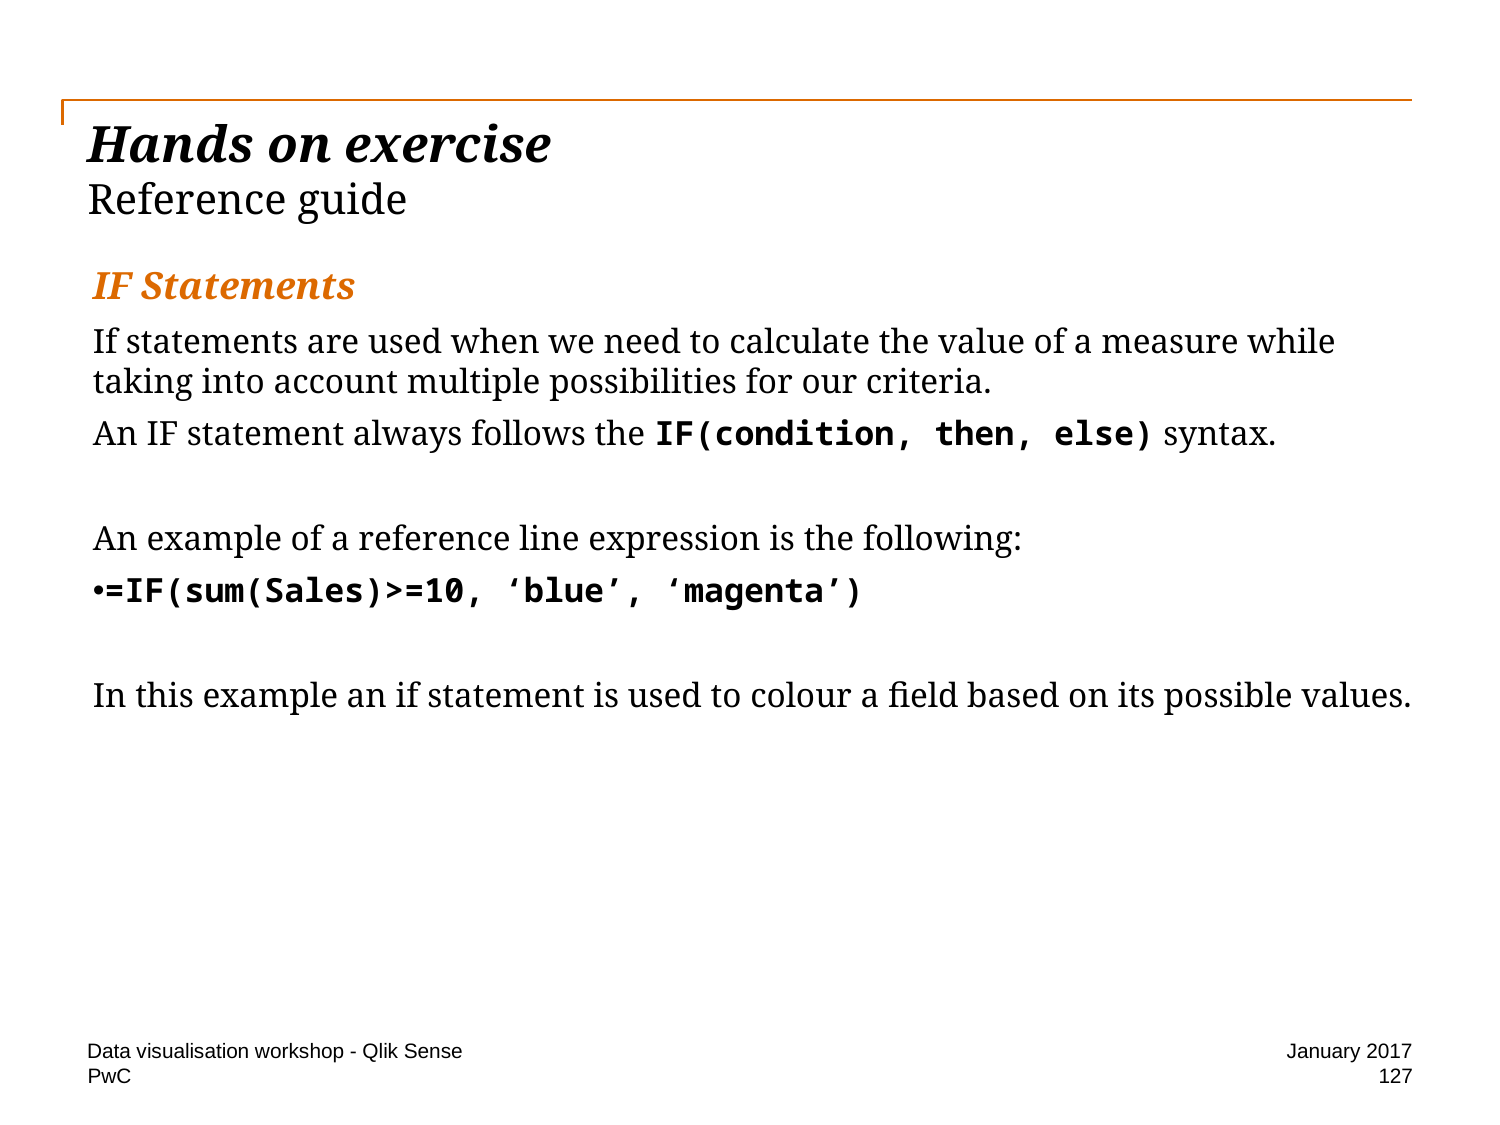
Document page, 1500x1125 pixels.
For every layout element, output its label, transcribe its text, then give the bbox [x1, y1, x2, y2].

text_box IF Statements If statements are used when we need to calculate the value of a measure while taking into account multiple possibilities for our criteria. An IF statement always follows the IF(condition, then, else) syntax. An example of a reference line expression is the following: =IF(sum(Sales)>=10, ‘blue’, ‘magenta’) In this example an if statement is used to colour a field based on its possible values. [92, 262, 1418, 1038]
footer Data visualisation workshop - Qlik Sense [86, 1037, 950, 1063]
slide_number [1162, 1038, 1413, 1063]
title Hands on exercise Reference guide [87, 112, 1413, 263]
slide_number 127 [1162, 1063, 1413, 1088]
